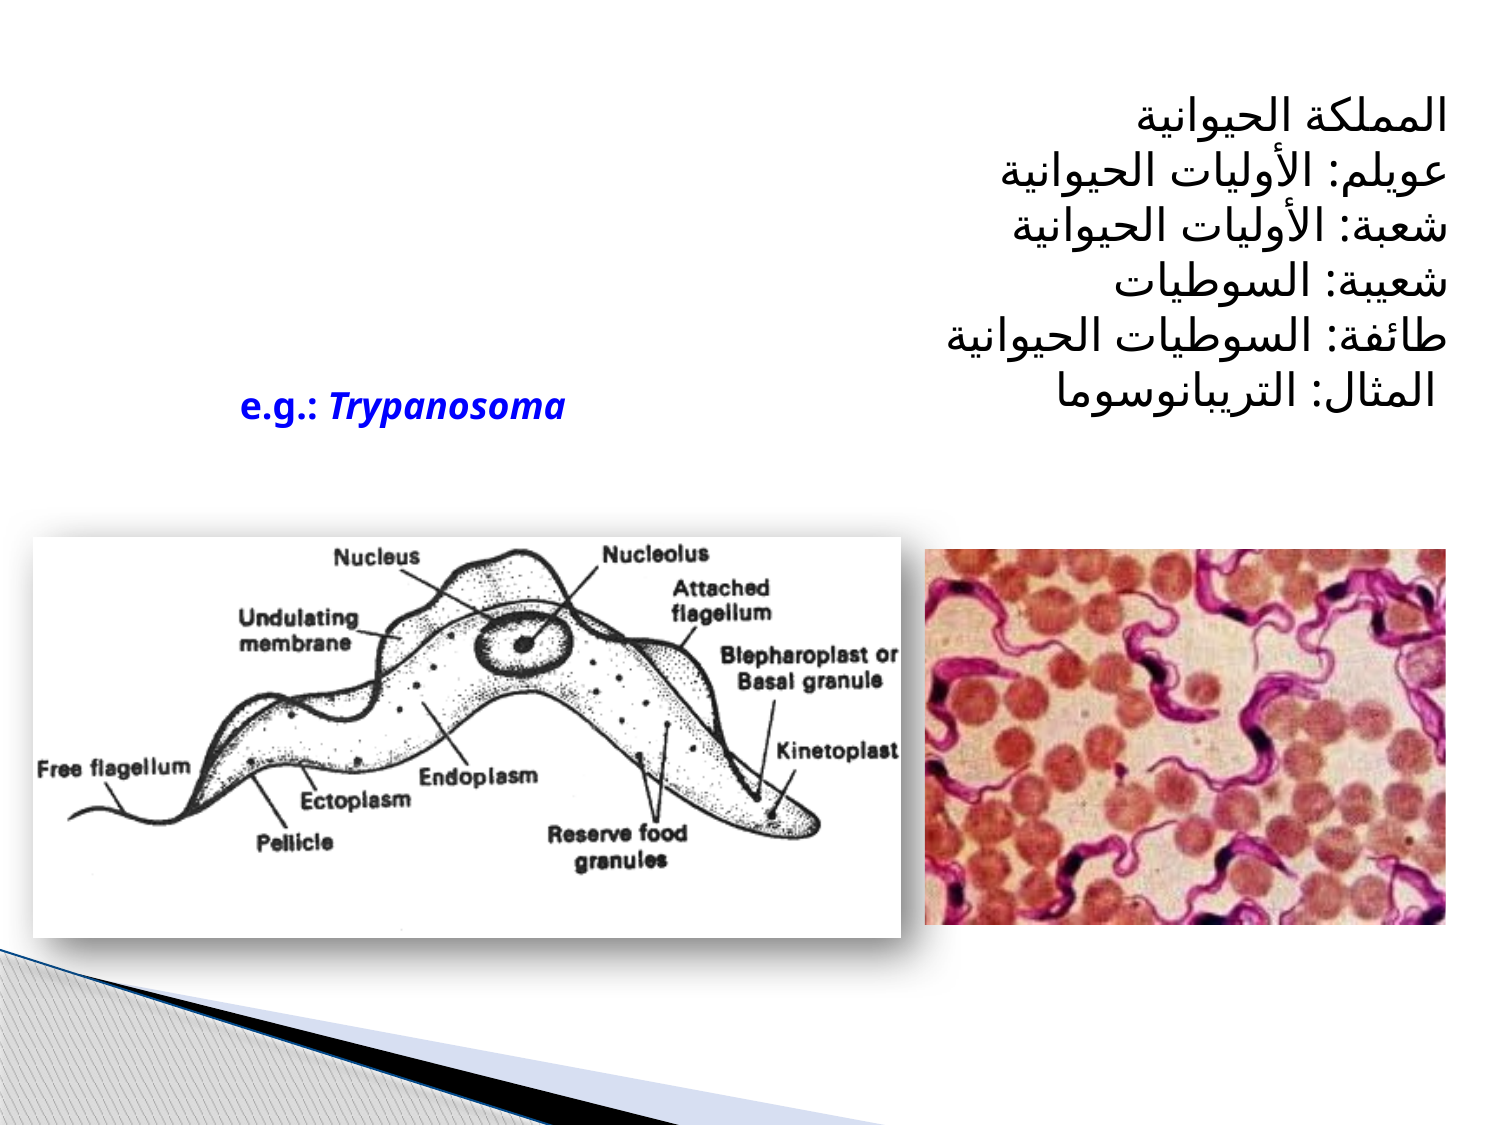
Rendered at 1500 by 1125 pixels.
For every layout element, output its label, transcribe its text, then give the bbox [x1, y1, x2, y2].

picture [924, 549, 1446, 926]
text_box e.g.: Trypanosoma [225, 374, 788, 435]
picture [33, 537, 901, 938]
text_box المملكة الحيوانية عويلم: الأوليات الحيوانية شعبة: الأوليات الحيوانية شعيبة: السوطيات طائفة: السوطيات الحيوانية المثال: التريبانوسوما [215, 99, 1465, 457]
